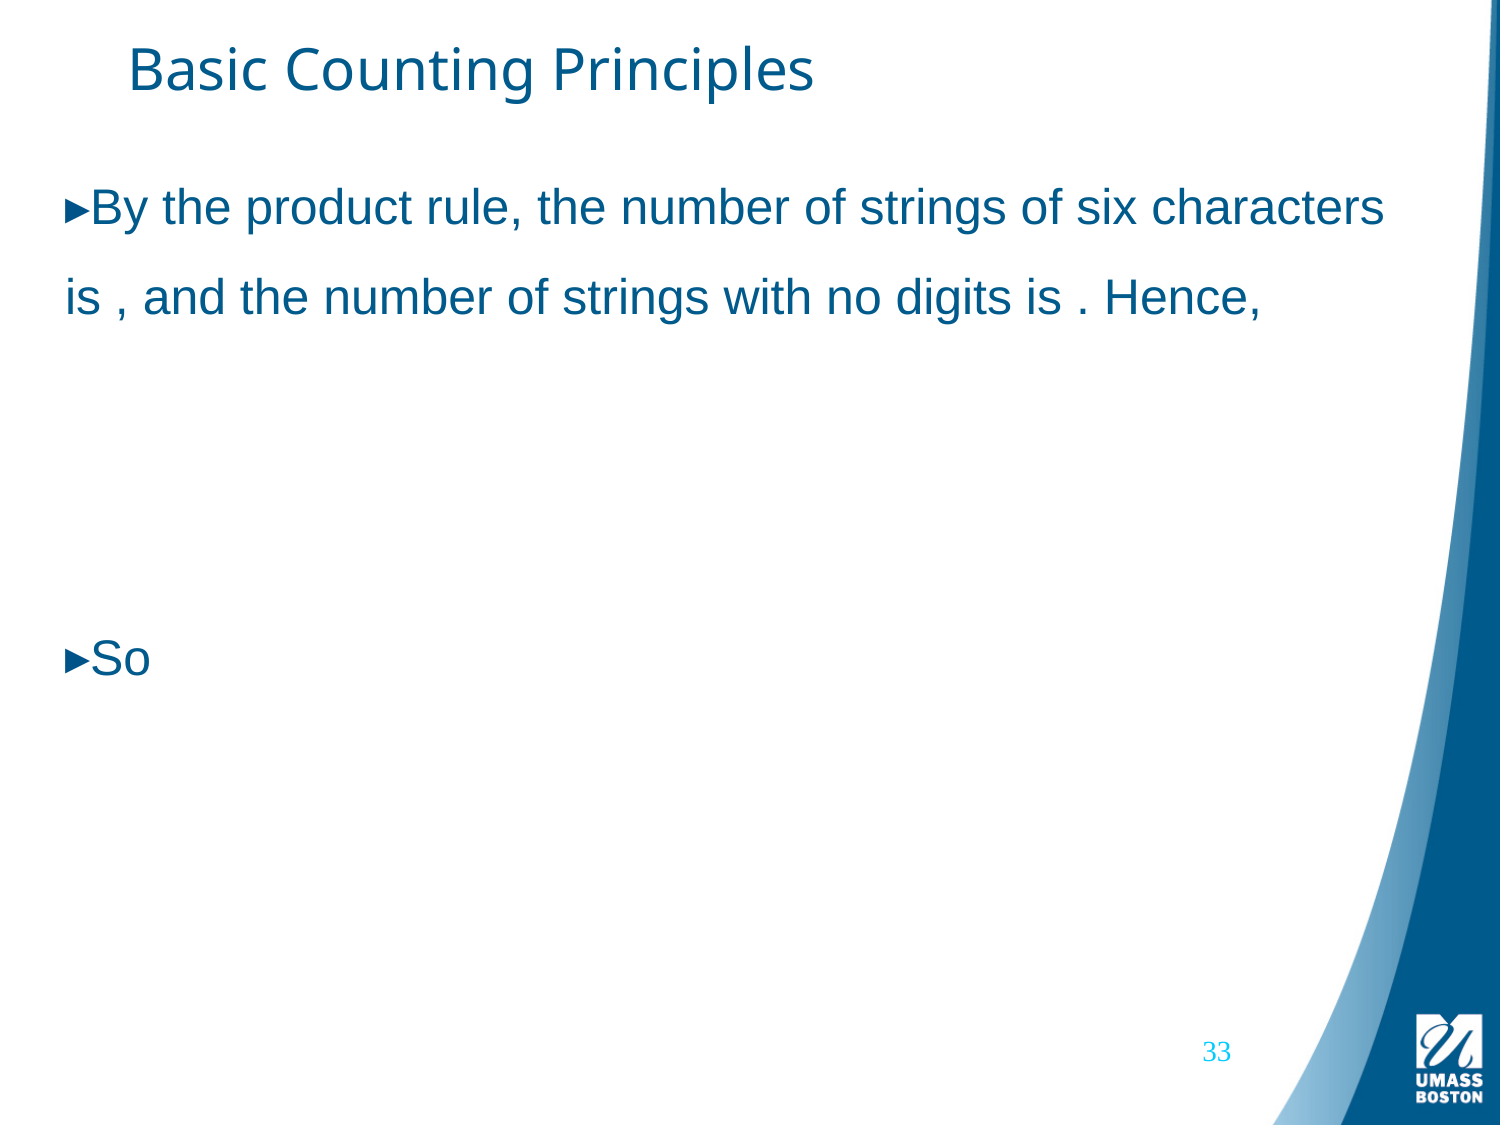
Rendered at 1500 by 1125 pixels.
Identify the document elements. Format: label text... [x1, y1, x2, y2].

picture [0, 0, 1500, 1125]
slide_number 33 [1187, 1025, 1500, 1100]
picture [1461, 1100, 1476, 1105]
title Basic Counting Principles [112, 24, 1388, 138]
picture [1452, 1100, 1461, 1107]
picture [1439, 1100, 1448, 1105]
